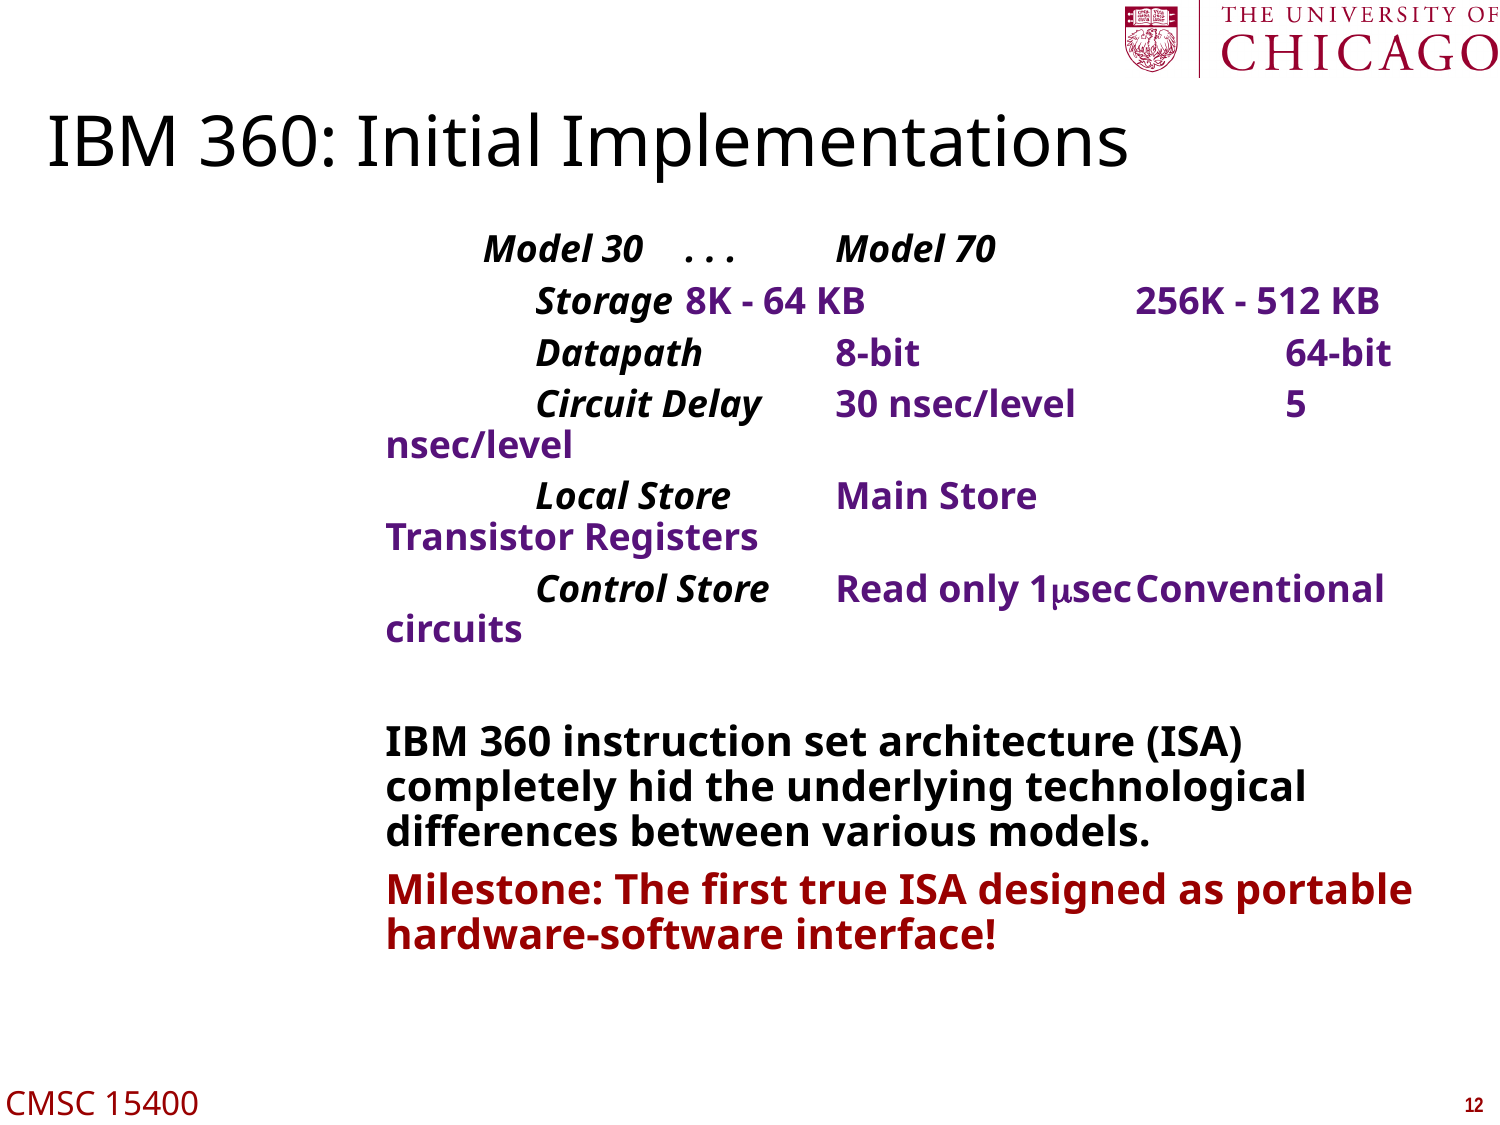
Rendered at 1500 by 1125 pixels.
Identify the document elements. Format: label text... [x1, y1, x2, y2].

text_box Model 30 . . . Model 70 Storage 8K - 64 KB 256K - 512 KB Datapath 8-bit 64-bit Circuit Delay 30 nsec/level 5 nsec/level Local Store Main Store Transistor Registers Control Store Read only 1sec Conventional circuits IBM 360 instruction set architecture (ISA) completely hid the underlying technological differences between various models. Milestone: The first true ISA designed as portable hardware-software interface! [70, 222, 1469, 966]
title IBM 360: Initial Implementations [32, 78, 1208, 200]
picture [1125, 0, 1498, 78]
